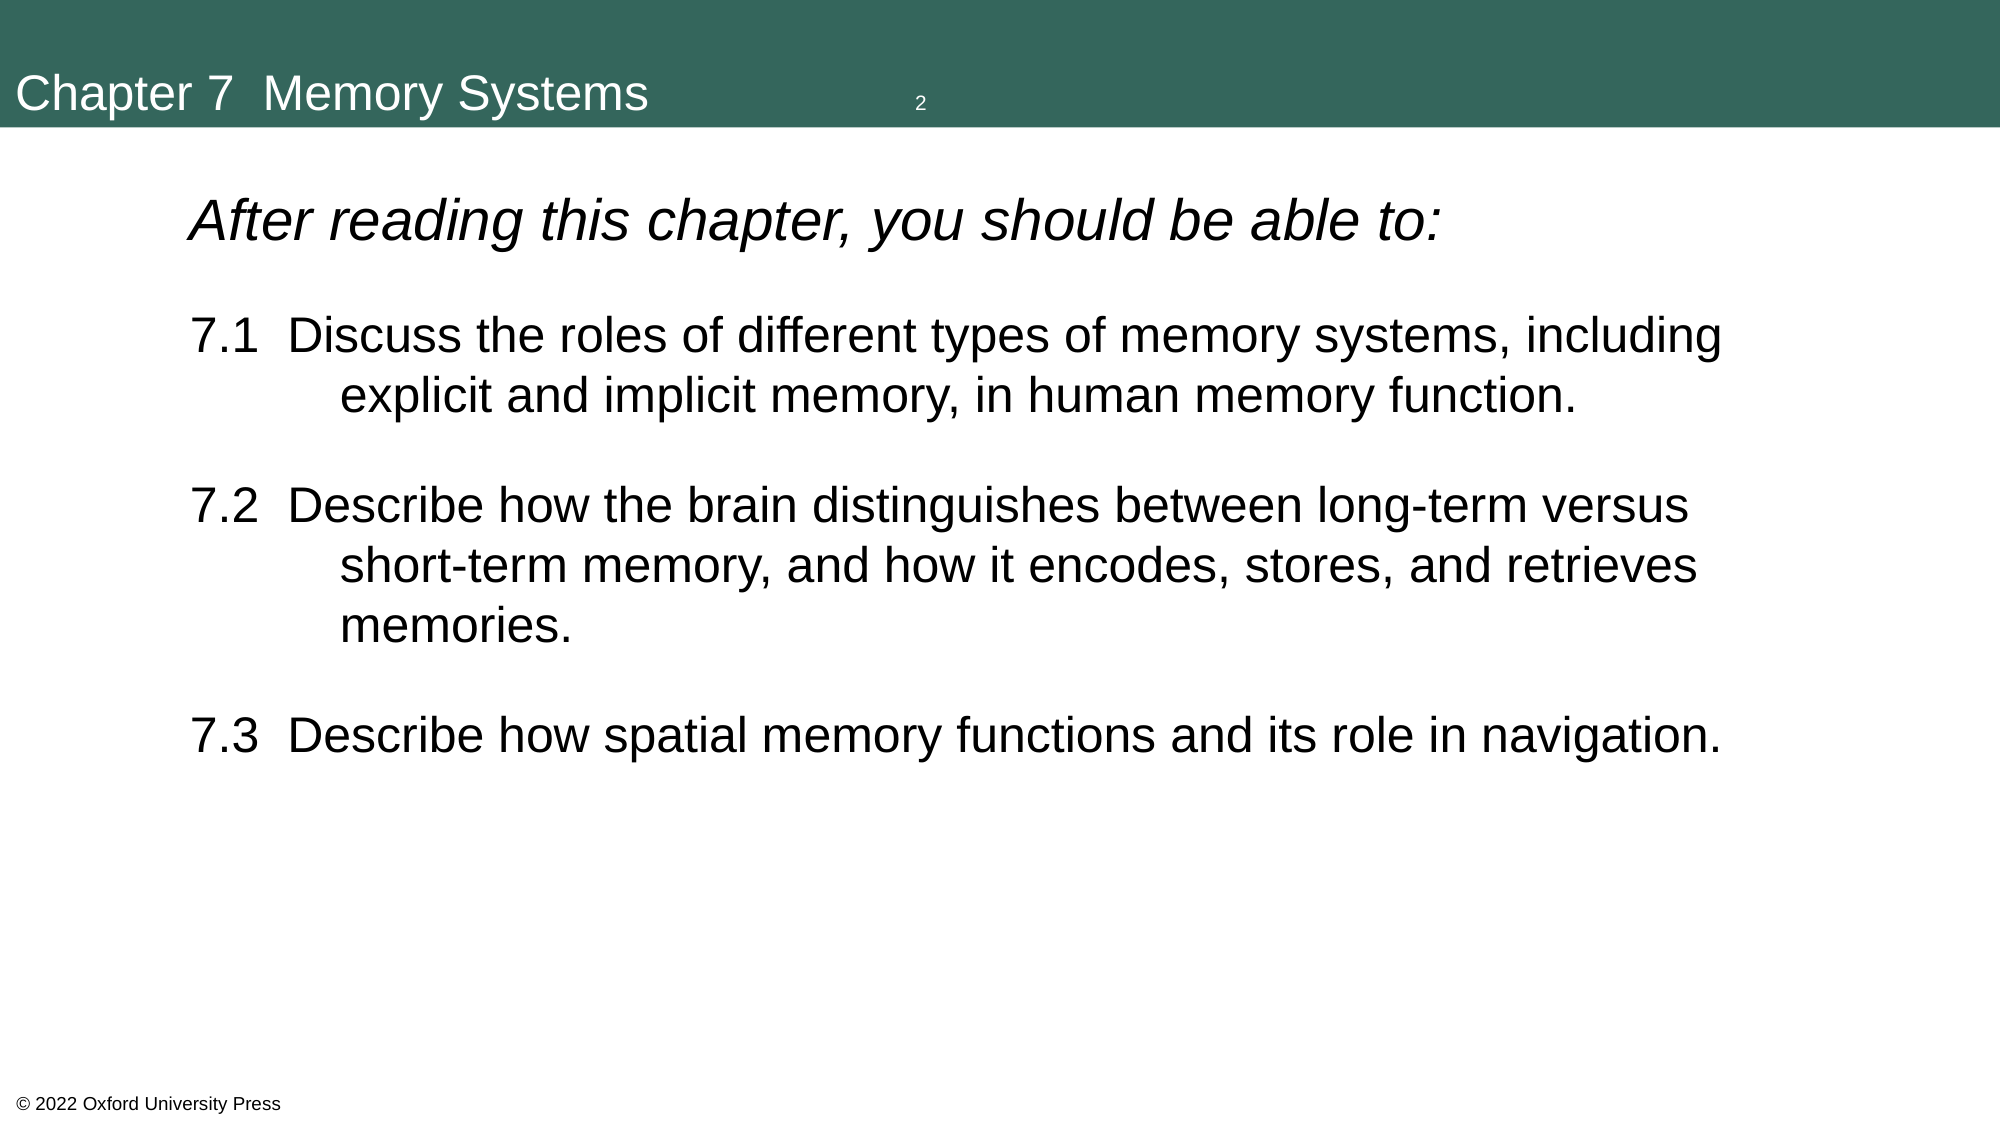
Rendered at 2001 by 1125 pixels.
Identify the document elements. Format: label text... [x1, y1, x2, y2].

title Chapter 7 Memory Systems 2 [0, 0, 2000, 128]
list After reading this chapter, you should be able to: 7.1 Discuss the roles of different types of memory systems, including explicit and implicit memory, in human memory function. 7.2 Describe how the brain distinguishes between long-term versus short-term memory, and how it encodes, stores, and retrieves memories. 7.3 Describe how spatial memory functions and its role in navigation. [174, 174, 1825, 1075]
